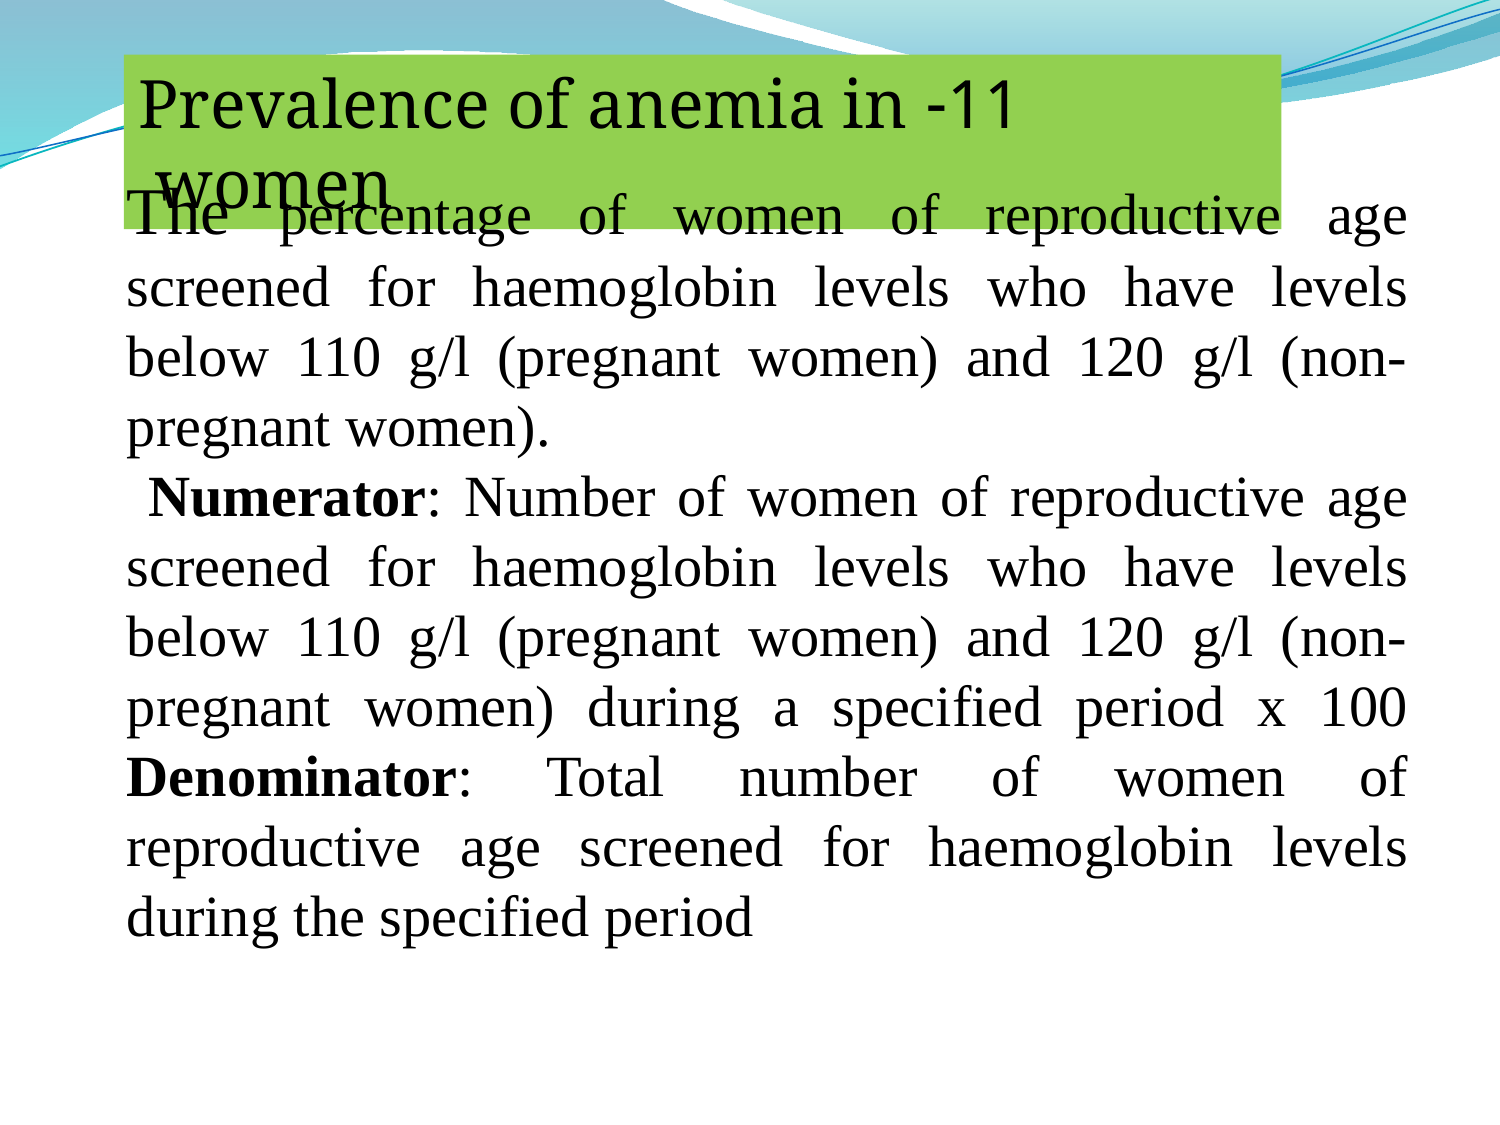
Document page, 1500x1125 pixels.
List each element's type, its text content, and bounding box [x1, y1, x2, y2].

text_box 11- Prevalence of anemia in women [123, 54, 1282, 160]
text_box The percentage of women of reproductive age screened for haemoglobin levels who have levels below 110 g/l (pregnant women) and 120 g/l (non-pregnant women). Numerator: Number of women of reproductive age screened for haemoglobin levels who have levels below 110 g/l (pregnant women) and 120 g/l (non-pregnant women) during a specified period x 100 Denominator: Total number of women of reproductive age screened for haemoglobin levels during the specified period [112, 160, 1424, 956]
